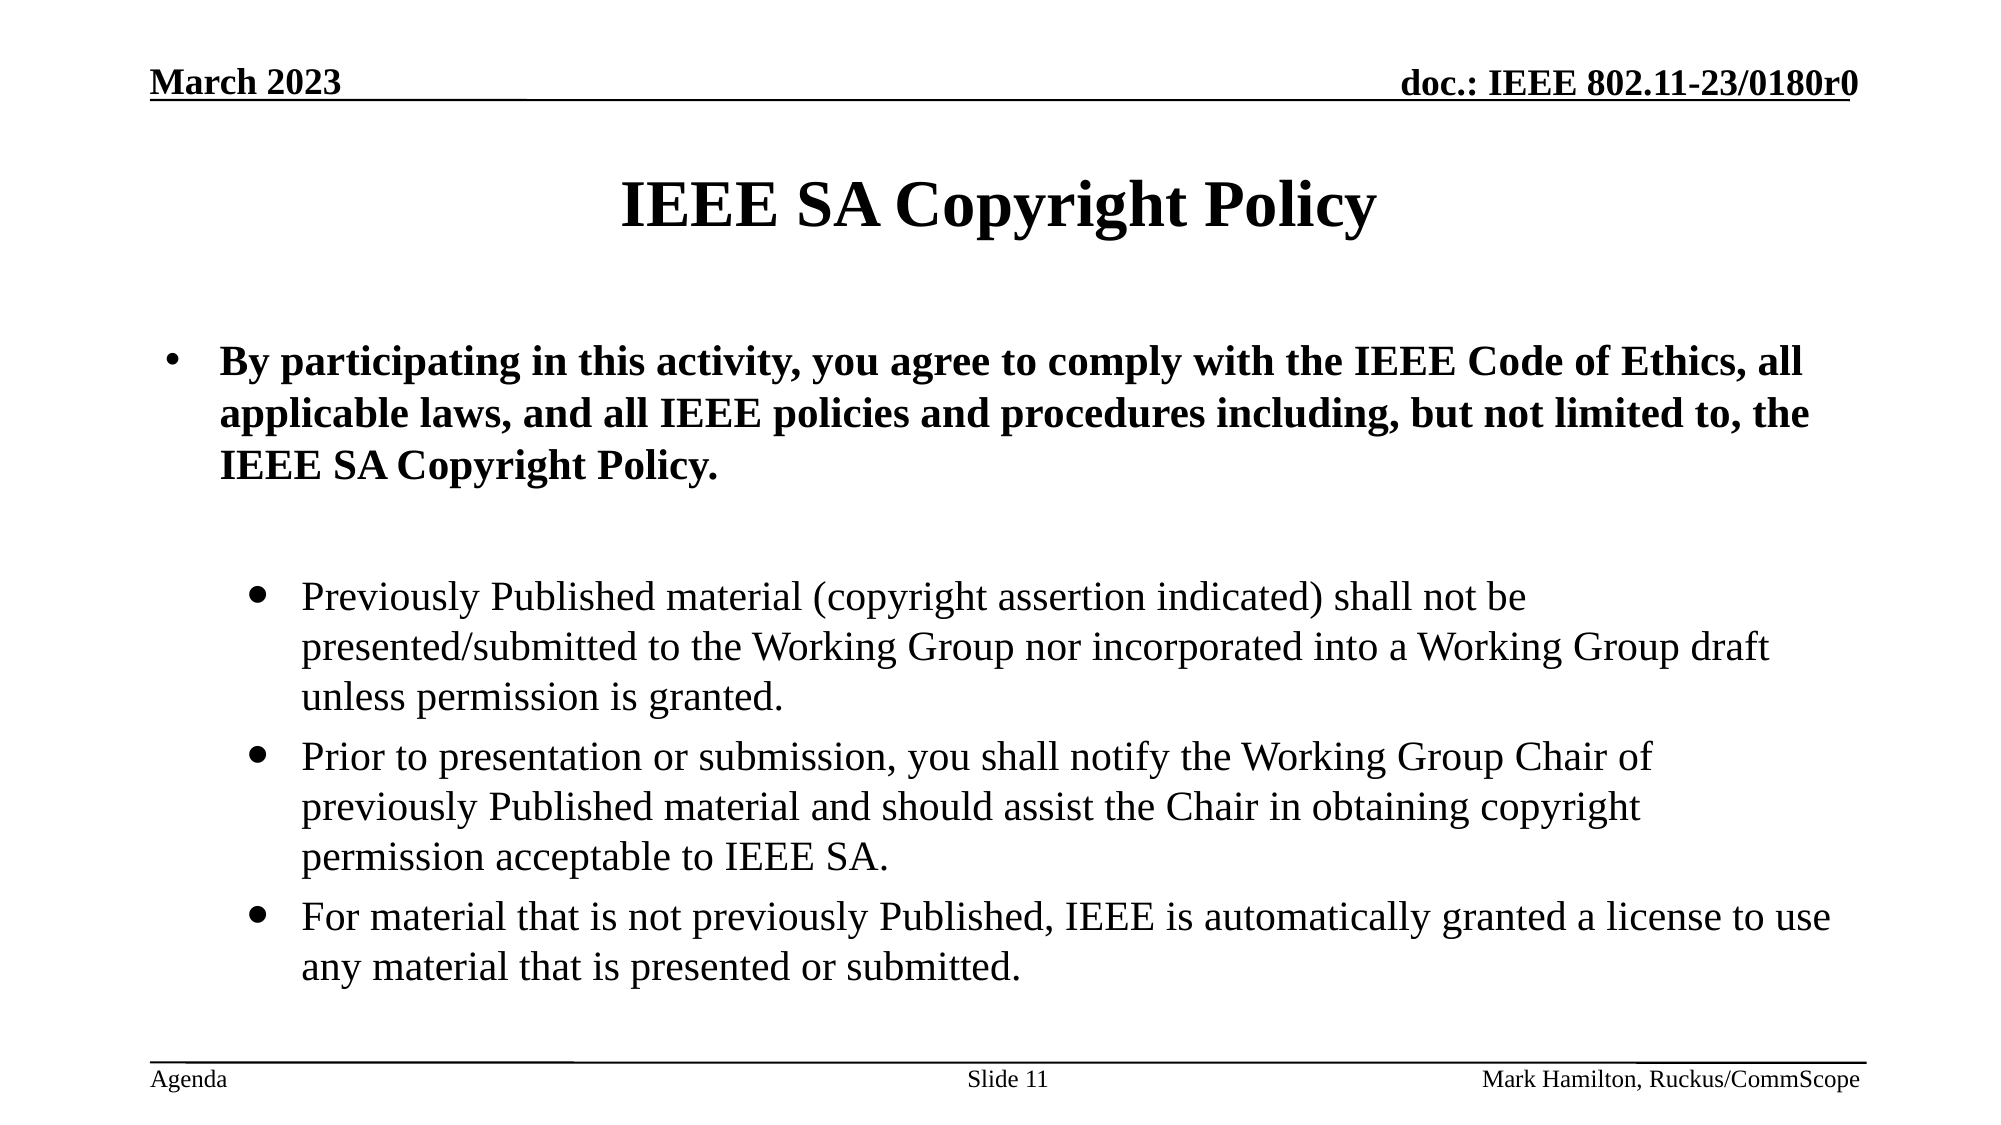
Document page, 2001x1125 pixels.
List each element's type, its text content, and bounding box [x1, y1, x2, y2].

slide_number Slide 11 [950, 1061, 1067, 1123]
title IEEE SA Copyright Policy [149, 112, 1850, 288]
list By participating in this activity, you agree to comply with the IEEE Code of Ethics, all applicable laws, and all IEEE policies and procedures including, but not limited to, the IEEE SA Copyright Policy. Previously Published material (copyright assertion indicated) shall not be presented/submitted to the Working Group nor incorporated into a Working Group draft unless permission is granted. Prior to presentation or submission, you shall notify the Working Group Chair of previously Published material and should assist the Chair in obtaining copyright permission acceptable to IEEE SA. For material that is not previously Published, IEEE is automatically granted a license to use any material that is presented or submitted. [149, 324, 1850, 1000]
